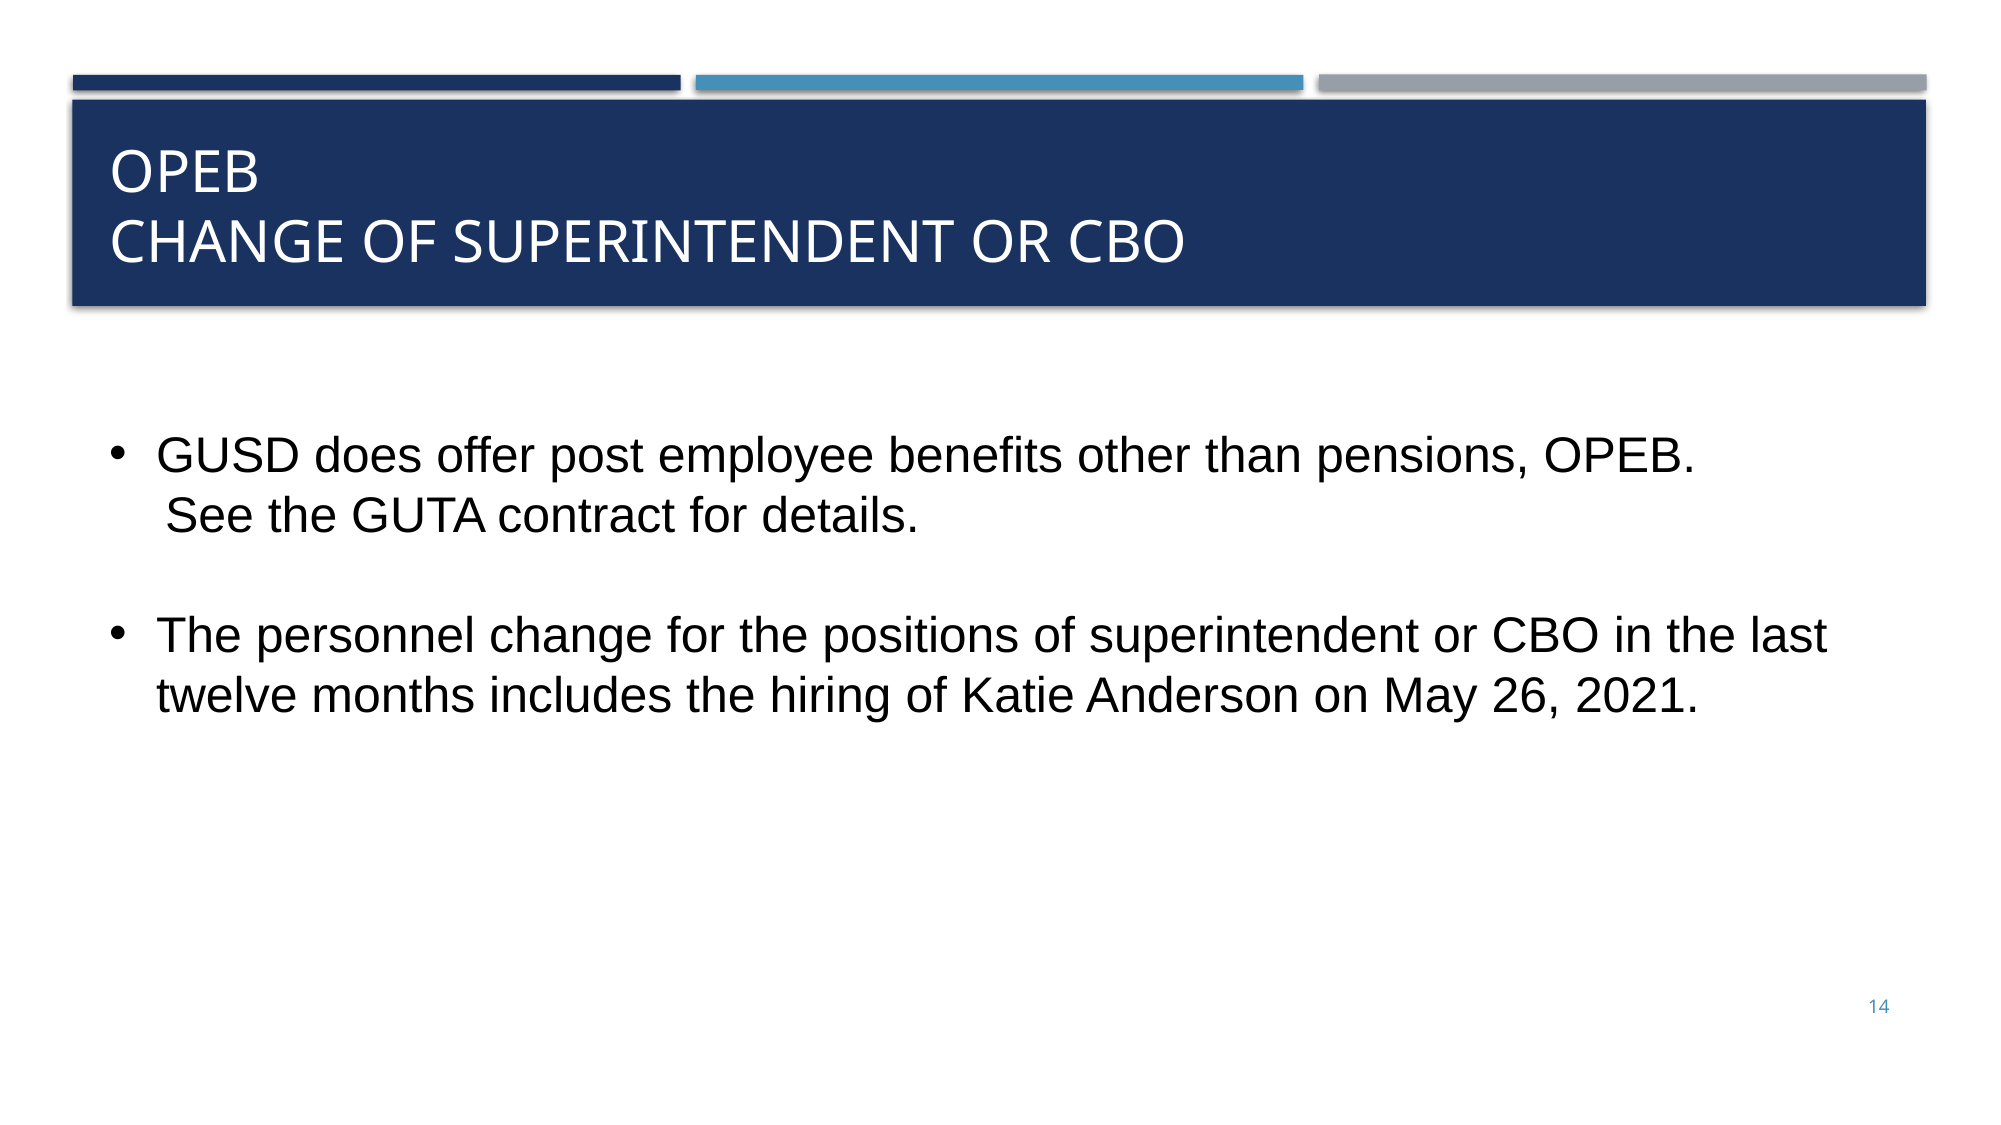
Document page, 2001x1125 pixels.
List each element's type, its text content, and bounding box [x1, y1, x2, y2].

slide_number 14 [1732, 977, 1905, 1037]
title OPEB Change of superintendent or cbo [94, 119, 1904, 282]
text_box GUSD does offer post employee benefits other than pensions, OPEB. See the GUTA contract for details. The personnel change for the positions of superintendent or CBO in the last twelve months includes the hiring of Katie Anderson on May 26, 2021. [94, 415, 1846, 730]
